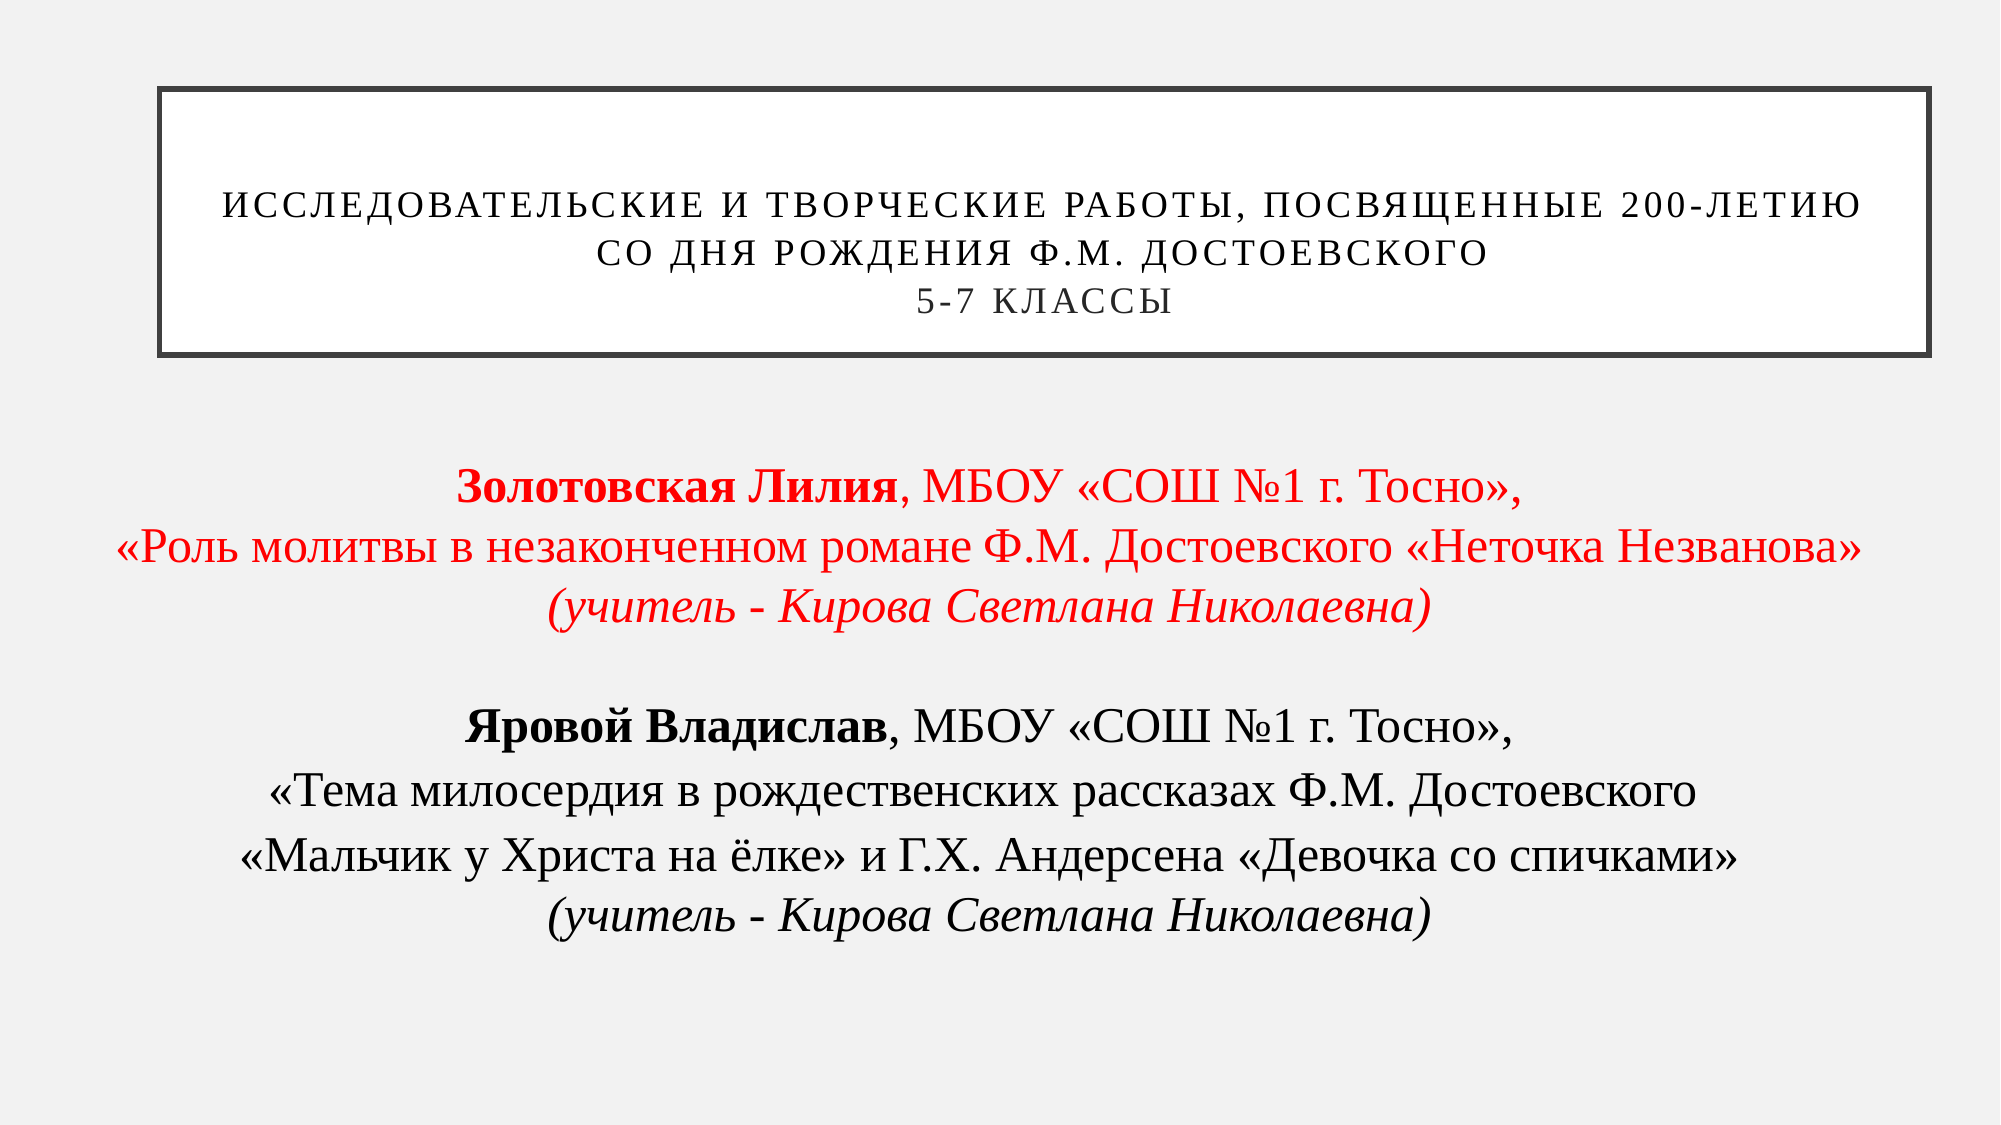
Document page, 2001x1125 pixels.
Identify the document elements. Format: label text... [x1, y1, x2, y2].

list Золотовская Лилия, МБОУ «СОШ №1 г. Тосно», «Роль молитвы в незаконченном романе Ф.М. Достоевского «Неточка Незванова» (учитель - Кирова Светлана Николаевна) Яровой Владислав, МБОУ «СОШ №1 г. Тосно», «Тема милосердия в рождественских рассказах Ф.М. Достоевского «Мальчик у Христа на ёлке» и Г.Х. Андерсена «Девочка со спичками» (учитель - Кирова Светлана Николаевна) [12, 383, 1967, 1064]
title Исследовательские и творческие работы, посвященные 200-летию со дня рождения Ф.М. Достоевского 5-7 классы [157, 86, 1932, 358]
